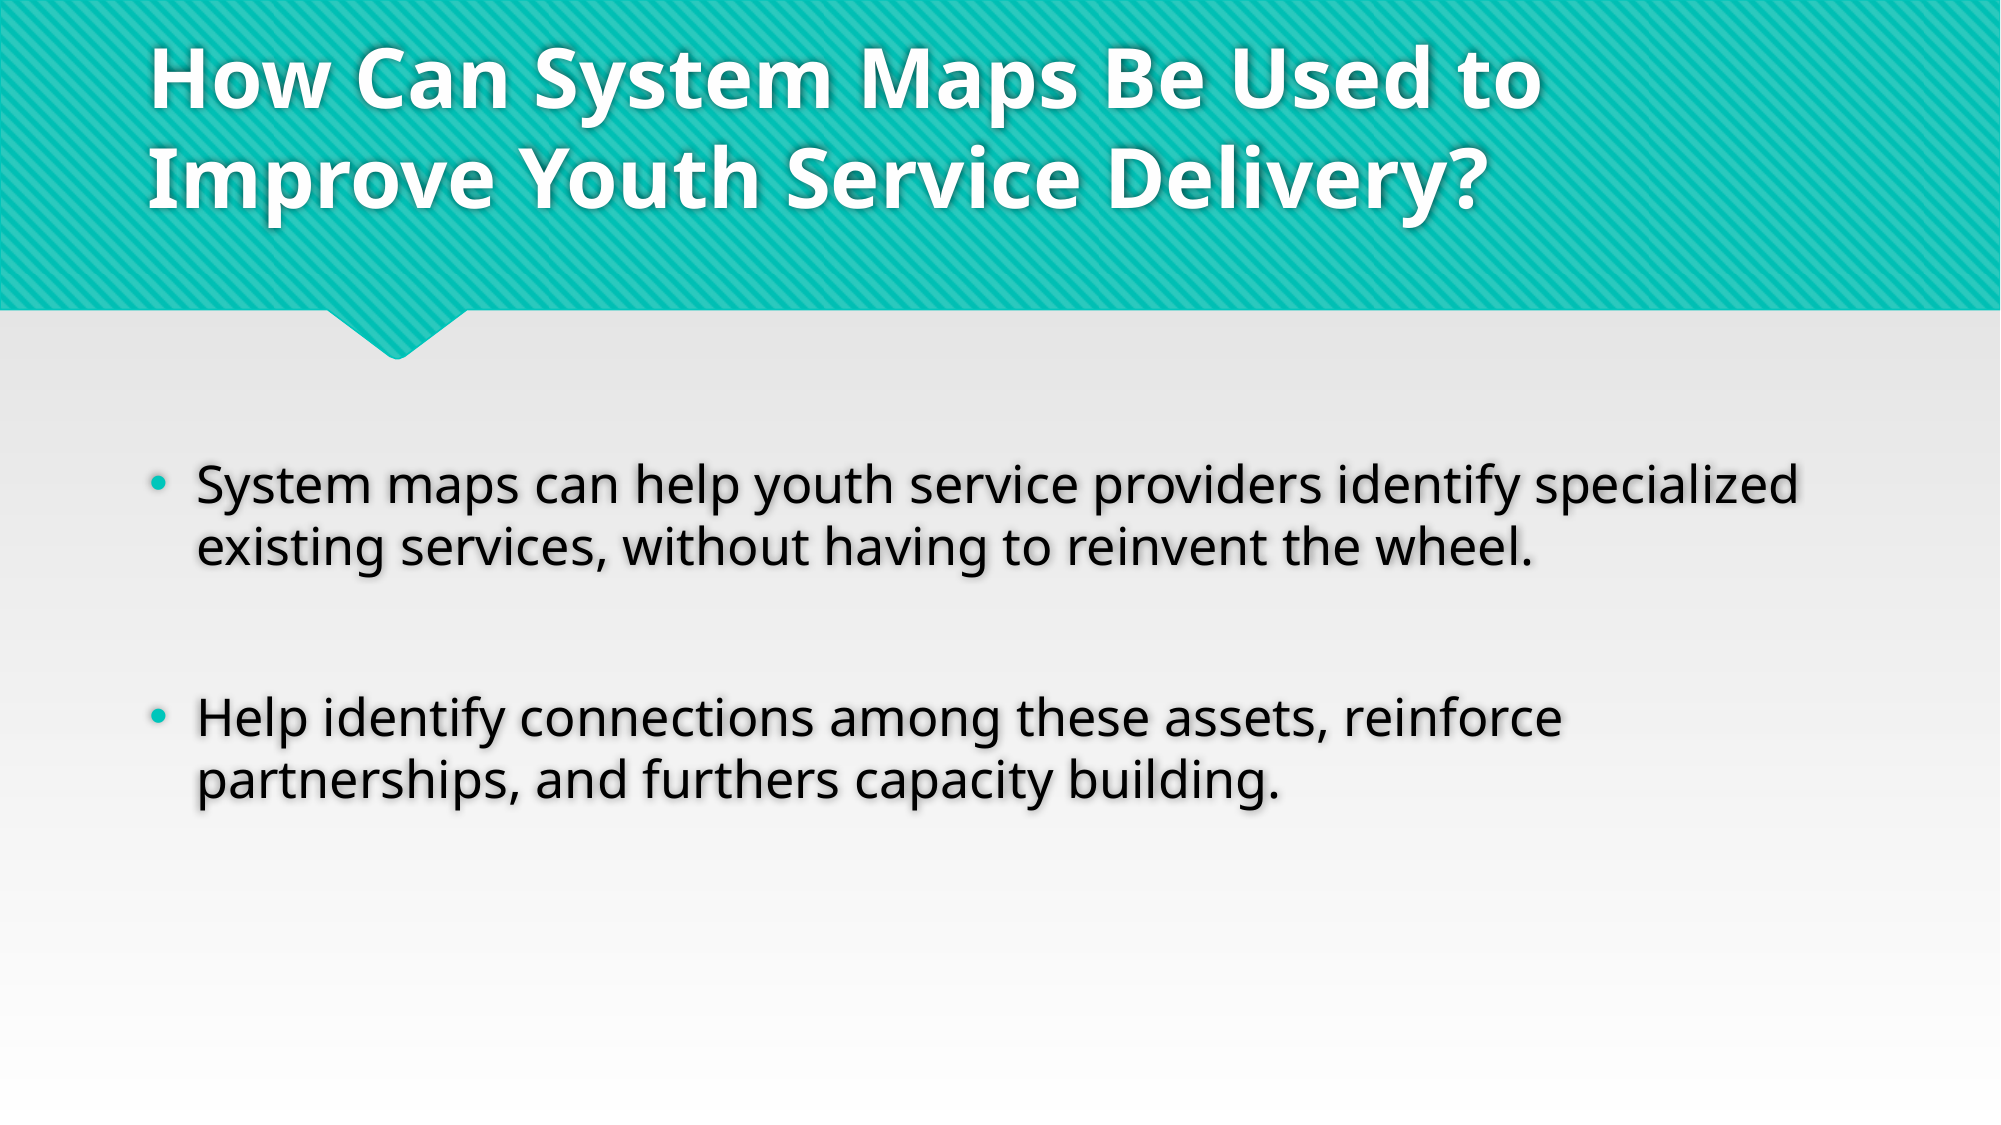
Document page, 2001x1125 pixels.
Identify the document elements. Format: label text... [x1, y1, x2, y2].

list System maps can help youth service providers identify specialized existing services, without having to reinvent the wheel. Help identify connections among these assets, reinforce partnerships, and furthers capacity building. [134, 364, 1866, 962]
title How Can System Maps Be Used to Improve Youth Service Delivery? [132, 73, 1868, 233]
